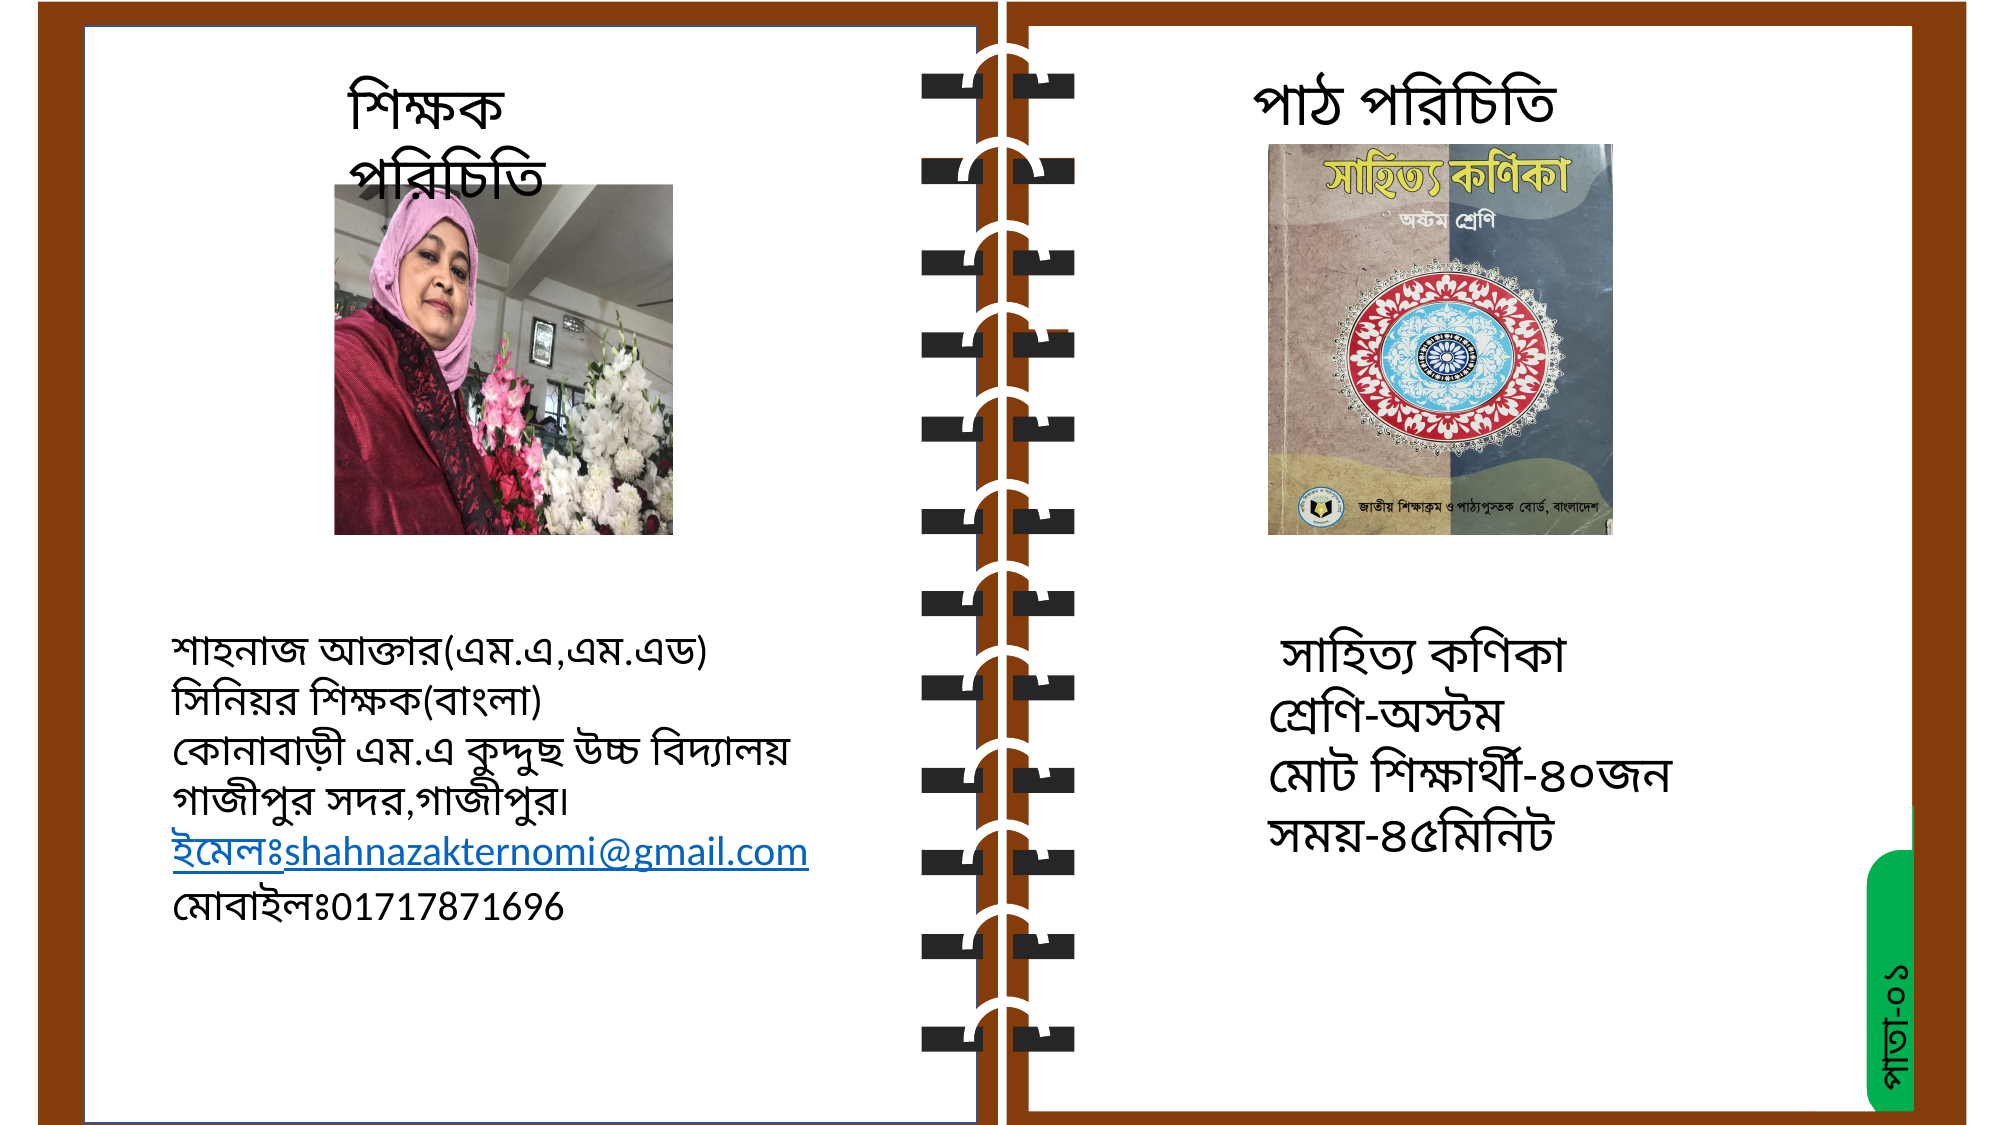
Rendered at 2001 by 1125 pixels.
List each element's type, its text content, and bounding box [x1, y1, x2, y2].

text_box [1006, 1, 1967, 1125]
text_box [37, 1, 999, 1125]
text_box শিক্ষক পরিচিতি [333, 63, 728, 219]
text_box [83, 25, 978, 1124]
text_box C [1027, 25, 1914, 1113]
text_box শাহনাজ আক্তার(এম.এ,এম.এড) সিনিয়র শিক্ষক(বাংলা) কোনাবাড়ী এম.এ কুদ্দুছ উচ্চ বিদ্যালয় গাজীপুর সদর,গাজীপুর৷ ইমেলঃshahnazakternomi@gmail.com মোবাইলঃ01717871696 [158, 616, 879, 986]
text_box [921, 48, 1075, 1077]
text_box সাহিত্য কণিকা শ্রেণি-অস্টম মোট শিক্ষার্থী-৪০জন সময়-৪৫মিনিট [1253, 615, 1767, 871]
text_box পাঠ পরিচিতি [1237, 59, 1632, 145]
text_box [1813, 805, 1925, 1112]
picture [333, 184, 673, 535]
picture [1268, 144, 1614, 535]
